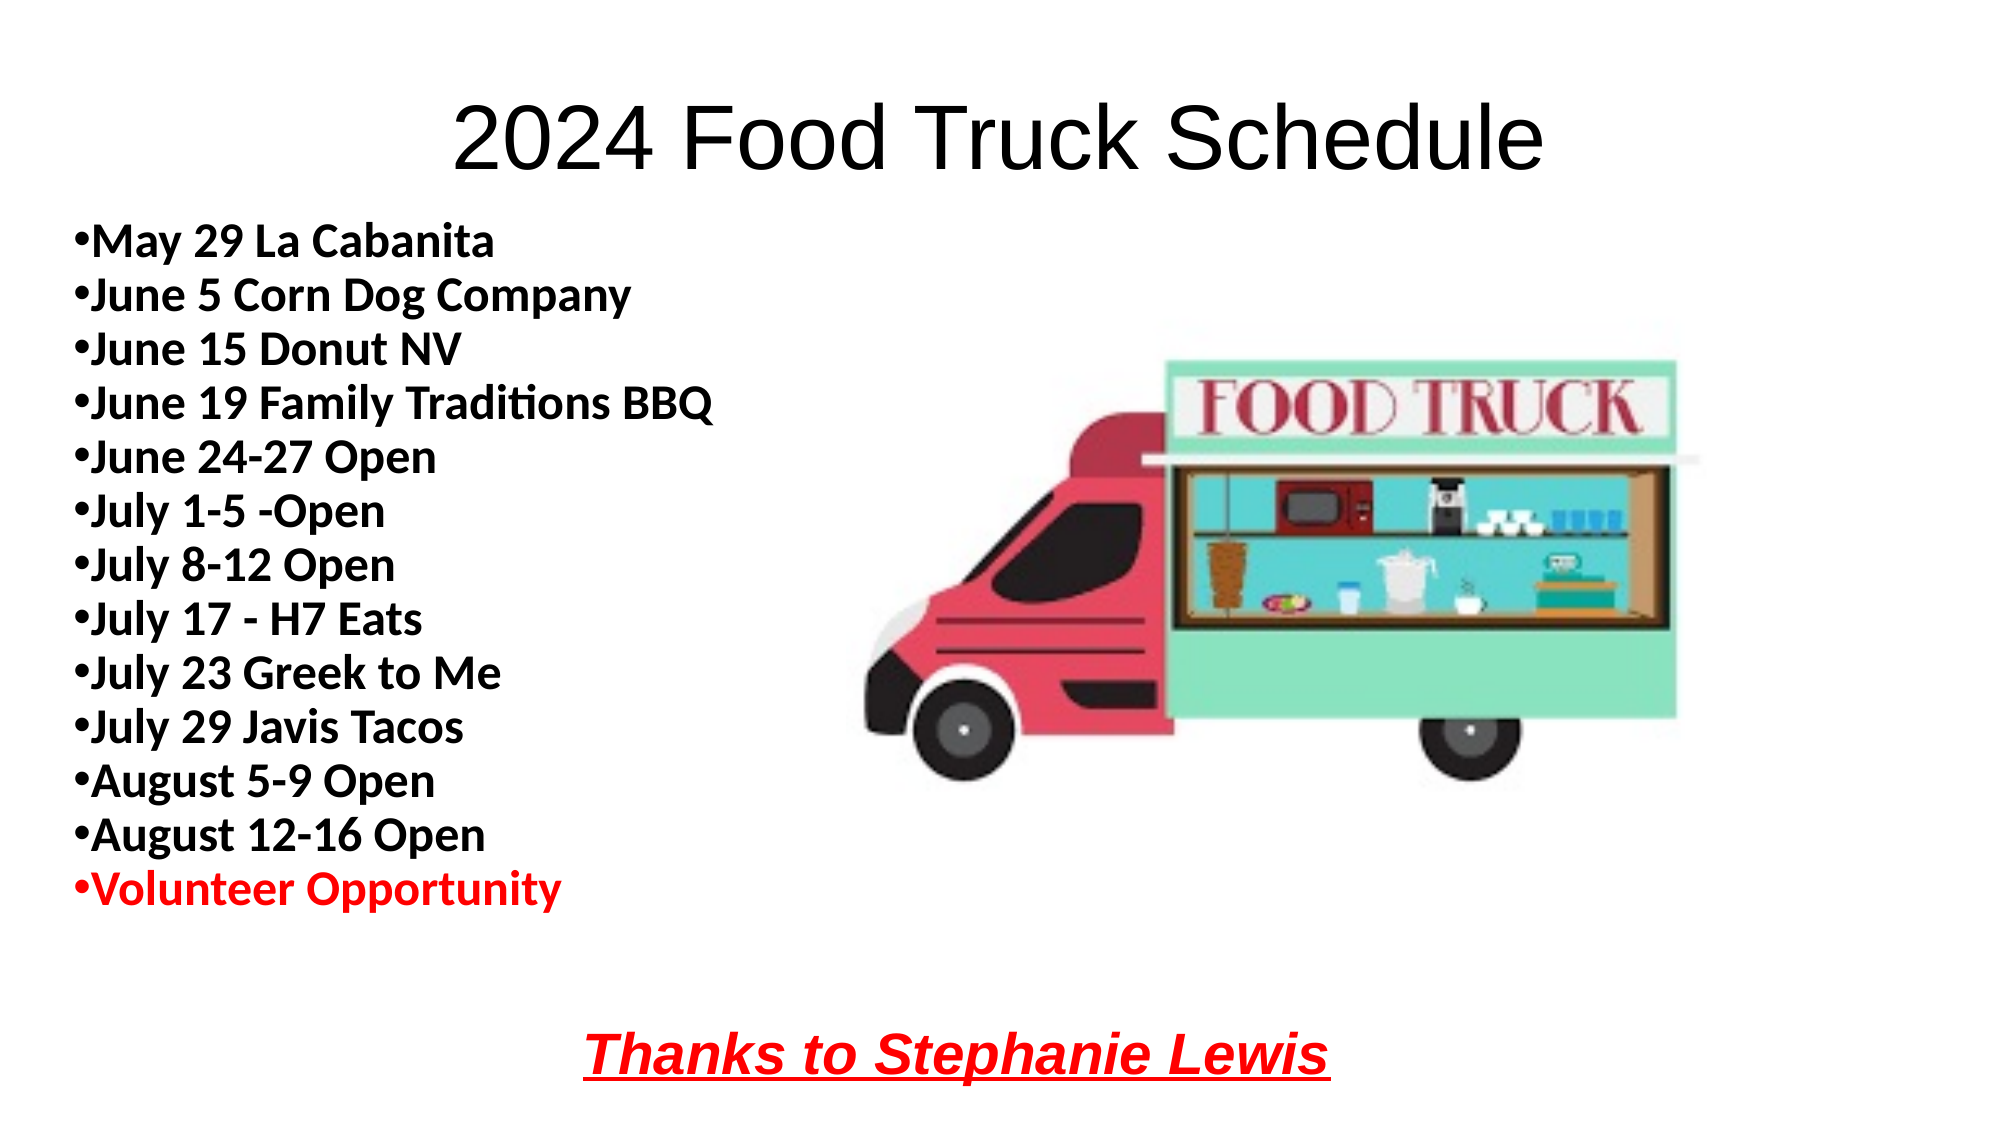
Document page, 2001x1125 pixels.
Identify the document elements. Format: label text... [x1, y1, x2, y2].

text_box Thanks to Stephanie Lewis [477, 1008, 1437, 1094]
picture [846, 270, 1720, 883]
list May 29 La Cabanita June 5 Corn Dog Company June 15 Donut NV June 19 Family Traditions BBQ June 24-27 Open July 1-5 -Open July 8-12 Open July 17 - H7 Eats July 23 Greek to Me July 29 Javis Tacos August 5-9 Open August 12-16 Open Volunteer Opportunity [58, 206, 1989, 987]
title 2024 Food Truck Schedule [137, 30, 1863, 206]
